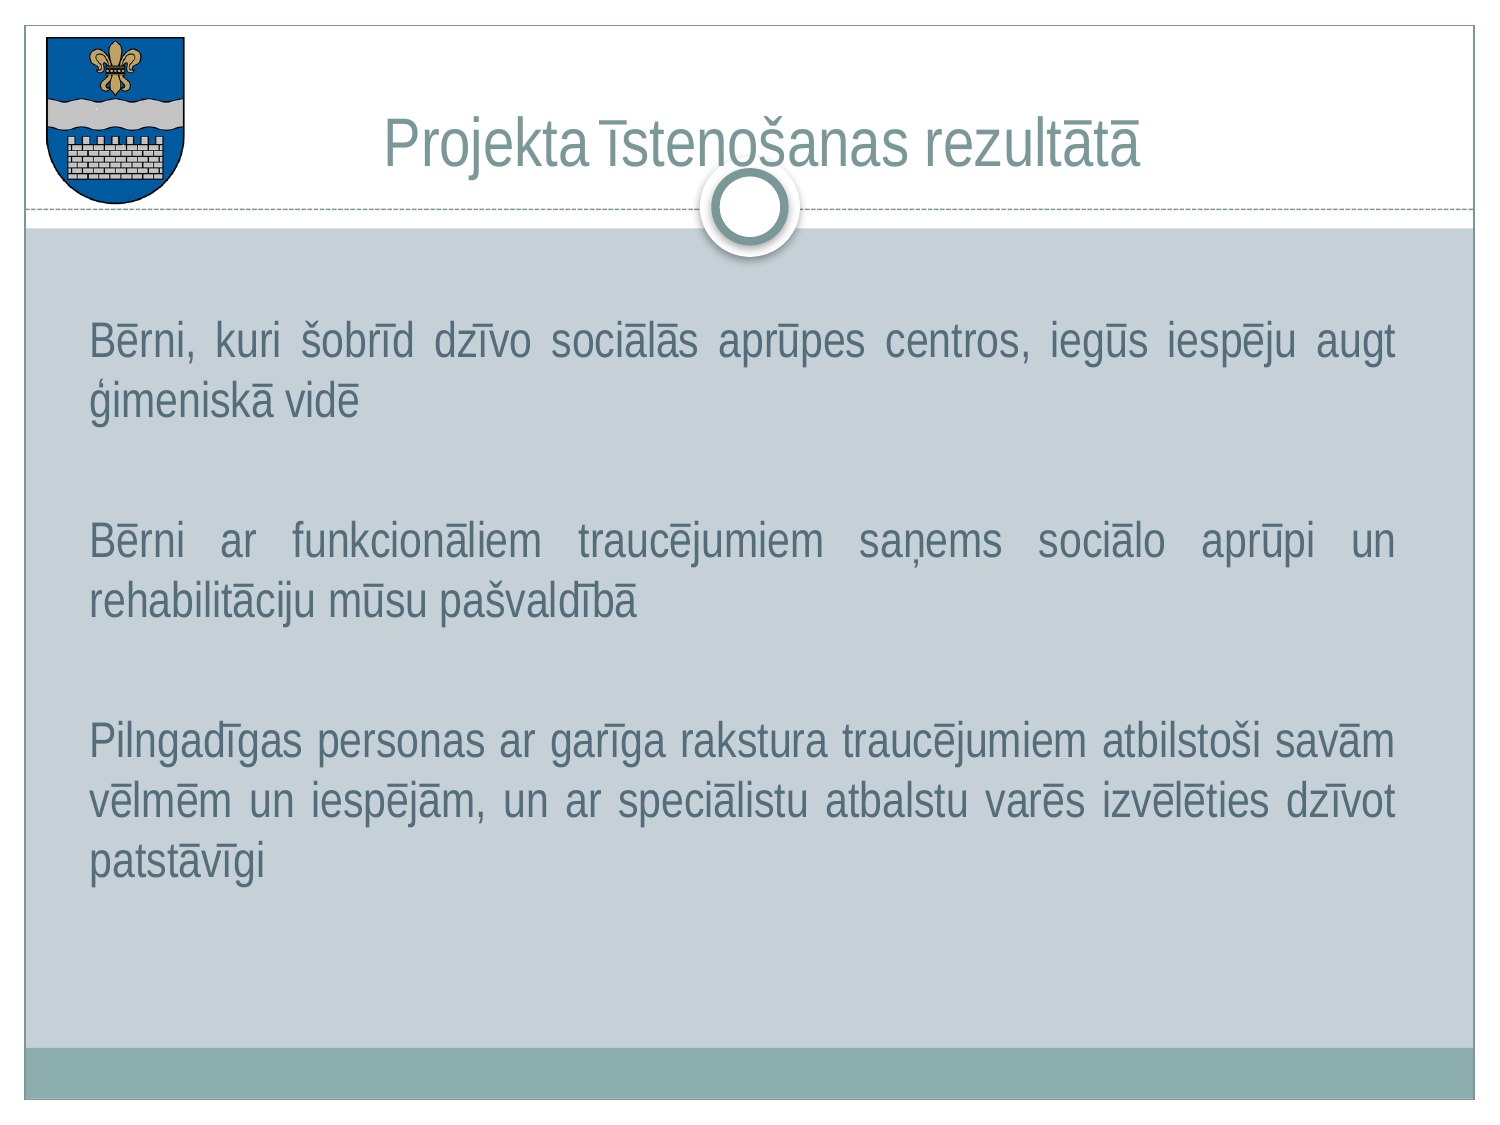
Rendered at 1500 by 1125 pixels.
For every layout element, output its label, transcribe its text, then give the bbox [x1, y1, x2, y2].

title Projekta īstenošanas rezultātā [186, 37, 1463, 188]
picture [46, 37, 185, 205]
list Bērni, kuri šobrīd dzīvo sociālās aprūpes centros, iegūs iespēju augt ģimeniskā vidē Bērni ar funkcionāliem traucējumiem saņems sociālo aprūpi un rehabilitāciju mūsu pašvaldībā Pilngadīgas personas ar garīga rakstura traucējumiem atbilstoši savām vēlmēm un iespējām, un ar speciālistu atbalstu varēs izvēlēties dzīvot patstāvīgi [75, 299, 1413, 938]
